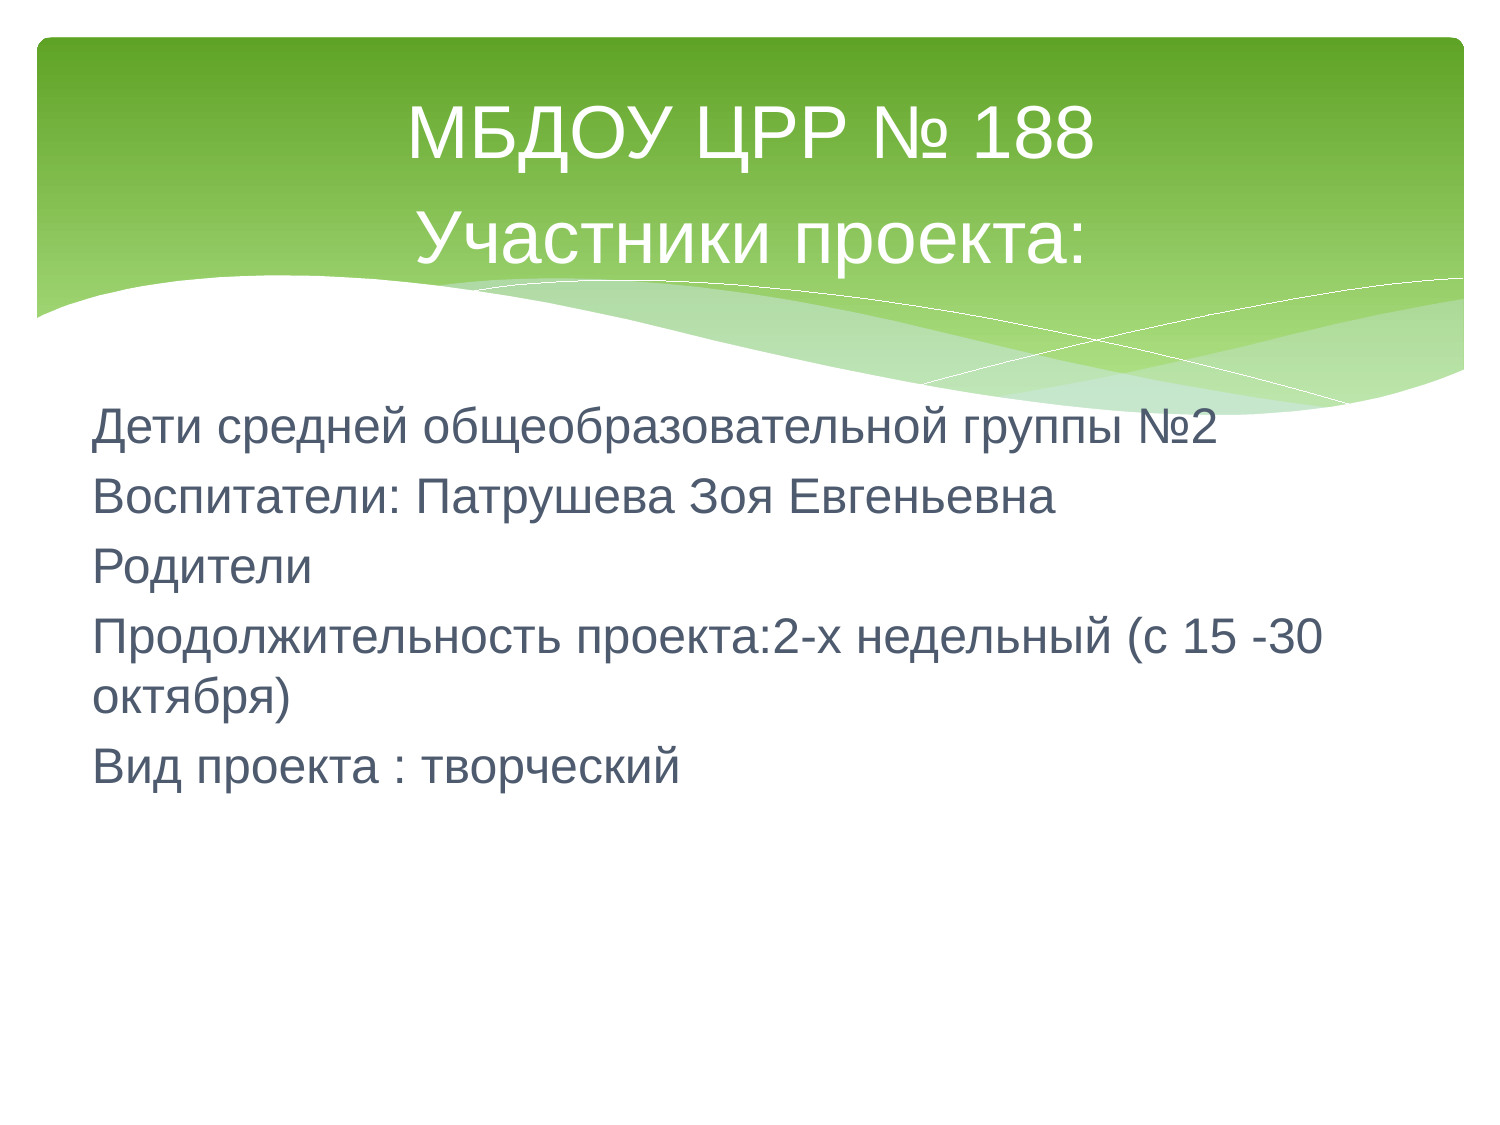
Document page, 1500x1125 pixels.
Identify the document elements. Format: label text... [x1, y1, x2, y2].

list МБДОУ ЦРР № 188 Участники проекта: Дети средней общеобразовательной группы №2 Воспитатели: Патрушева Зоя Евгеньевна Родители Продолжительность проекта:2-х недельный (с 15 -30 октября) Вид проекта : творческий [76, 75, 1428, 283]
